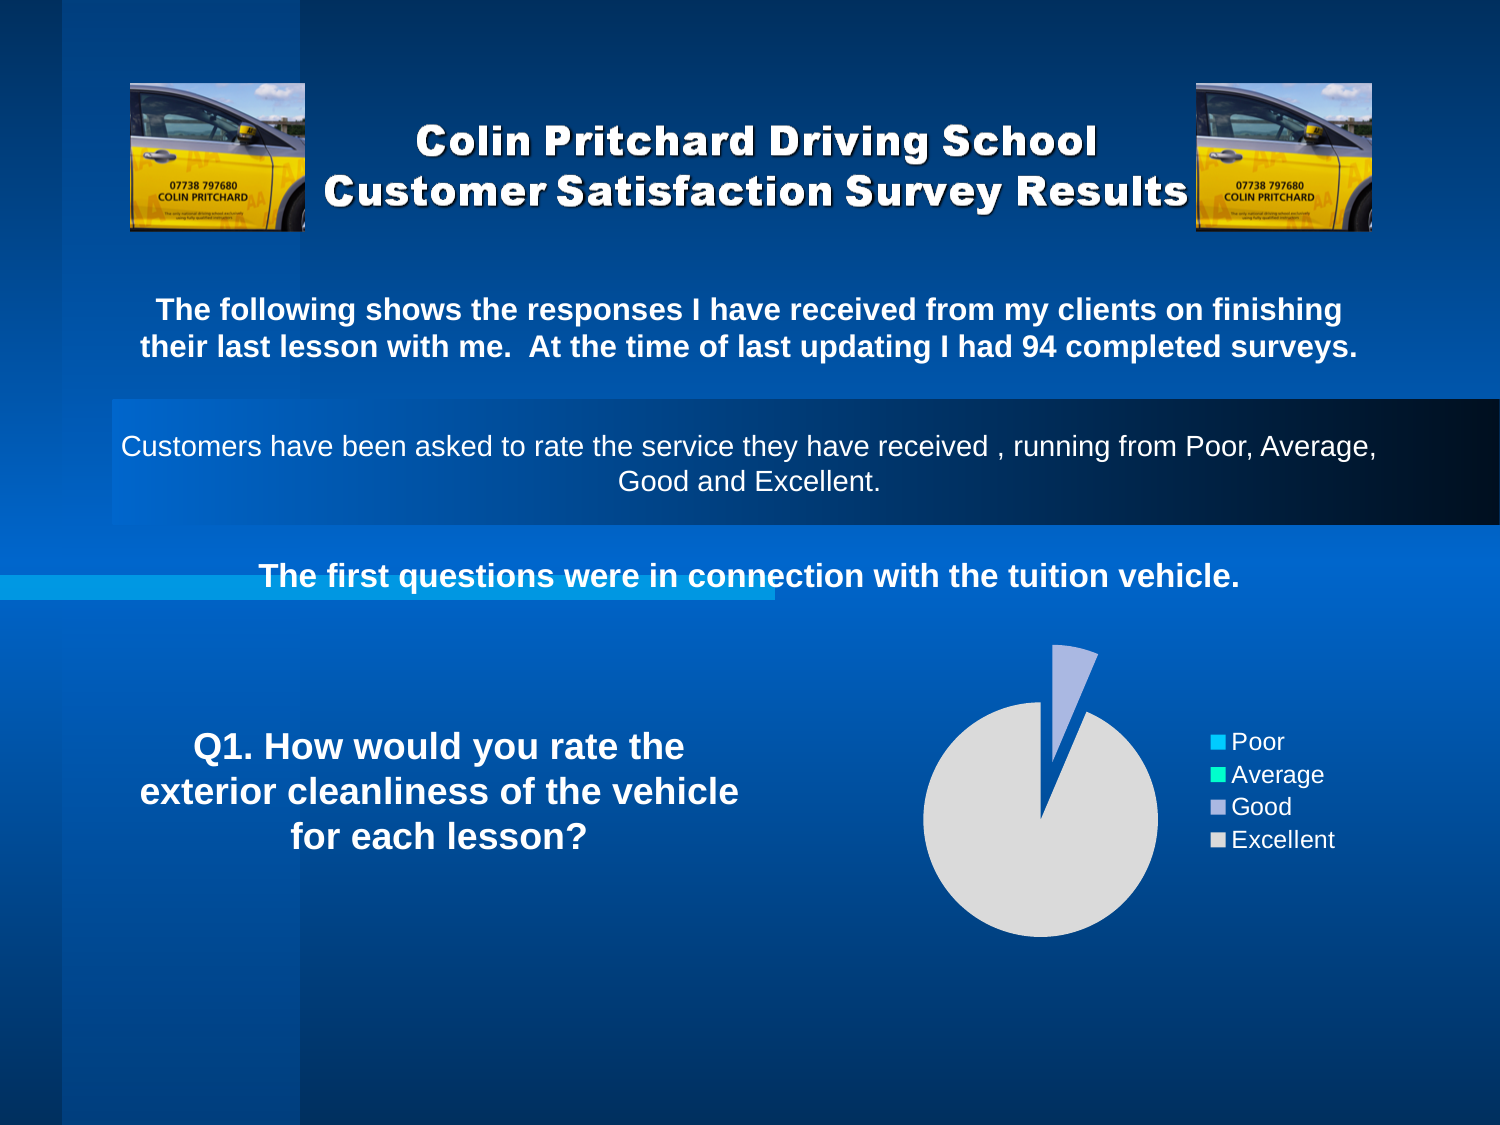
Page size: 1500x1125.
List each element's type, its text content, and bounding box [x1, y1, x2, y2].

picture [349, 575, 353, 586]
picture [410, 575, 416, 593]
picture [459, 575, 473, 587]
picture [729, 575, 733, 586]
picture [330, 575, 334, 586]
picture [489, 575, 493, 586]
picture [530, 575, 534, 586]
picture [578, 575, 588, 586]
picture [116, 70, 1395, 261]
picture [421, 575, 430, 587]
picture [400, 575, 409, 587]
picture [281, 575, 285, 586]
picture [498, 575, 514, 587]
picture [381, 575, 388, 587]
picture [768, 575, 775, 586]
picture [566, 575, 575, 586]
chart [890, 632, 1356, 950]
picture [300, 575, 315, 587]
picture [623, 575, 638, 587]
picture [479, 575, 486, 587]
picture [431, 575, 436, 586]
subtitle The following shows the responses I have received from my clients on finishing their last lesson with me. At the time of last updating I had 94 completed surveys. Customers have been asked to rate the service they have received , running from Poor, Average, Good and Excellent. The first questions were in connection with the tuition vehicle. [105, 280, 1395, 493]
text_box Q1. How would you rate the exterior cleanliness of the vehicle for each lesson? [105, 714, 774, 925]
picture [749, 575, 753, 586]
picture [672, 575, 676, 586]
picture [592, 575, 606, 587]
picture [708, 575, 724, 587]
picture [539, 575, 553, 587]
picture [340, 575, 344, 586]
picture [362, 575, 376, 587]
picture [441, 575, 455, 587]
picture [689, 575, 704, 587]
